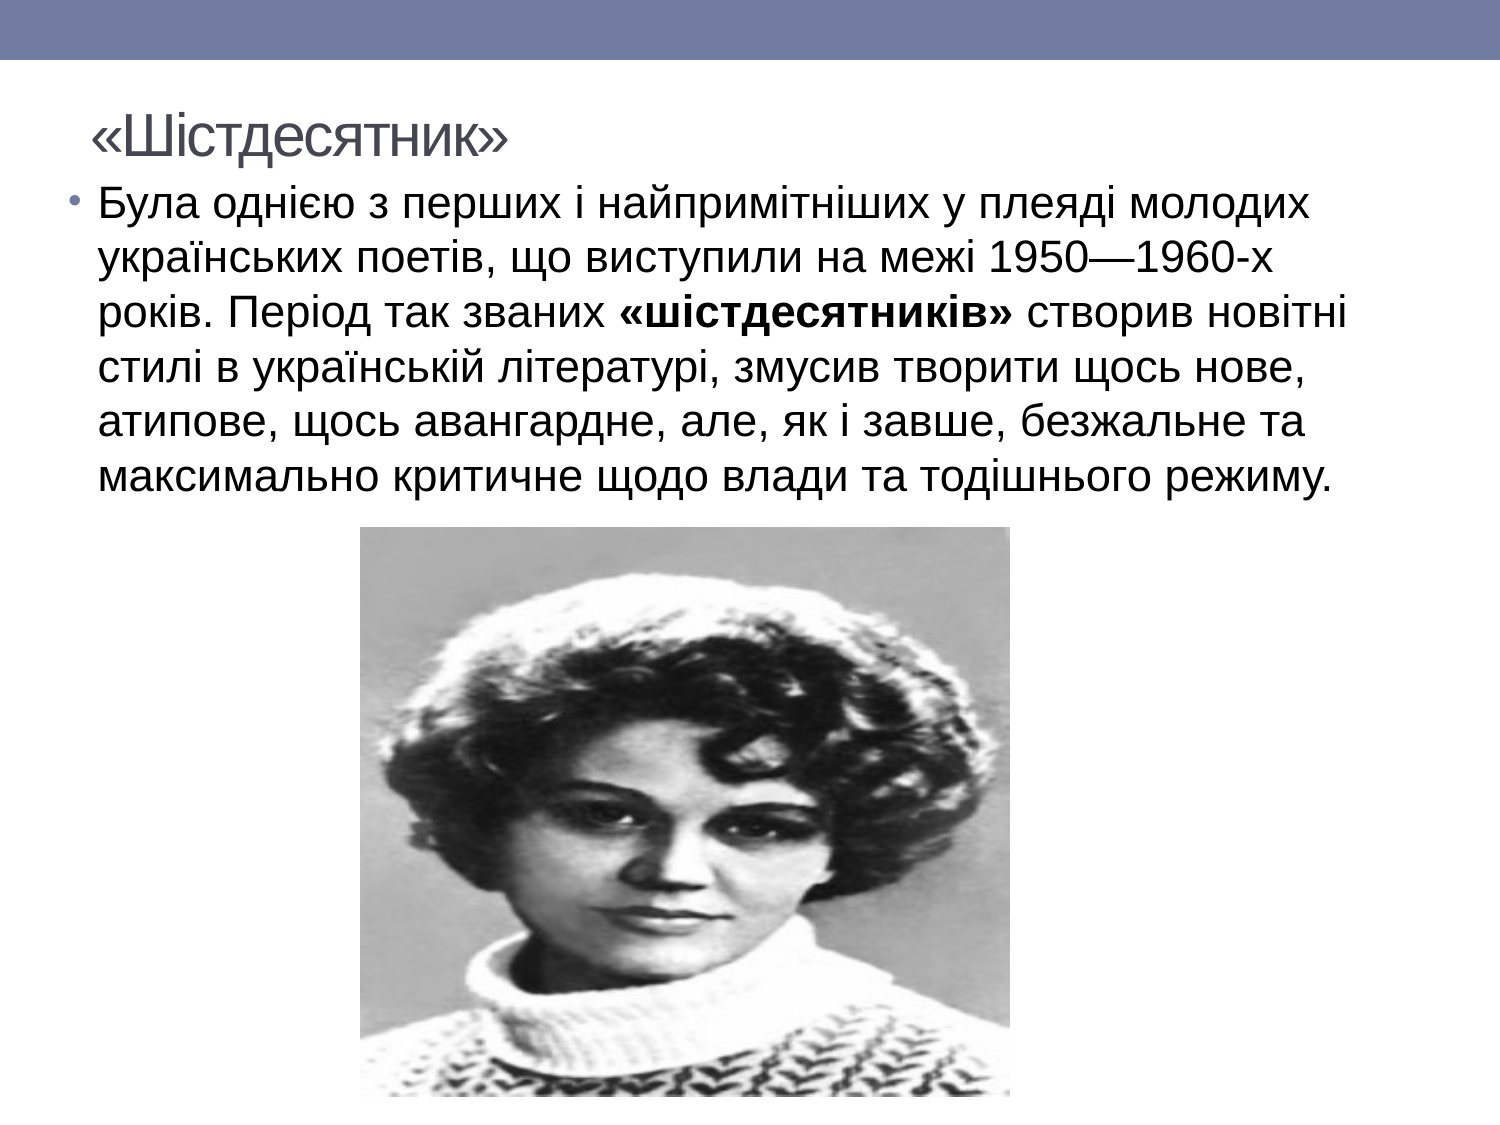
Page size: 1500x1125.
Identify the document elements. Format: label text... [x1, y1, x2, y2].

list Була однією з перших і найпримітніших у плеяді молодих українських поетів, що виступили на межі 1950—1960-х років. Період так званих «шістдесятників» створив новітні стилі в українській літературі, змусив творити щось нове, атипове, щось авангардне, але, як і завше, безжальне та максимально критичне щодо влади та тодішнього режиму. [53, 101, 1404, 551]
title «Шістдесятник» [75, 87, 1425, 250]
picture [359, 526, 1011, 1097]
